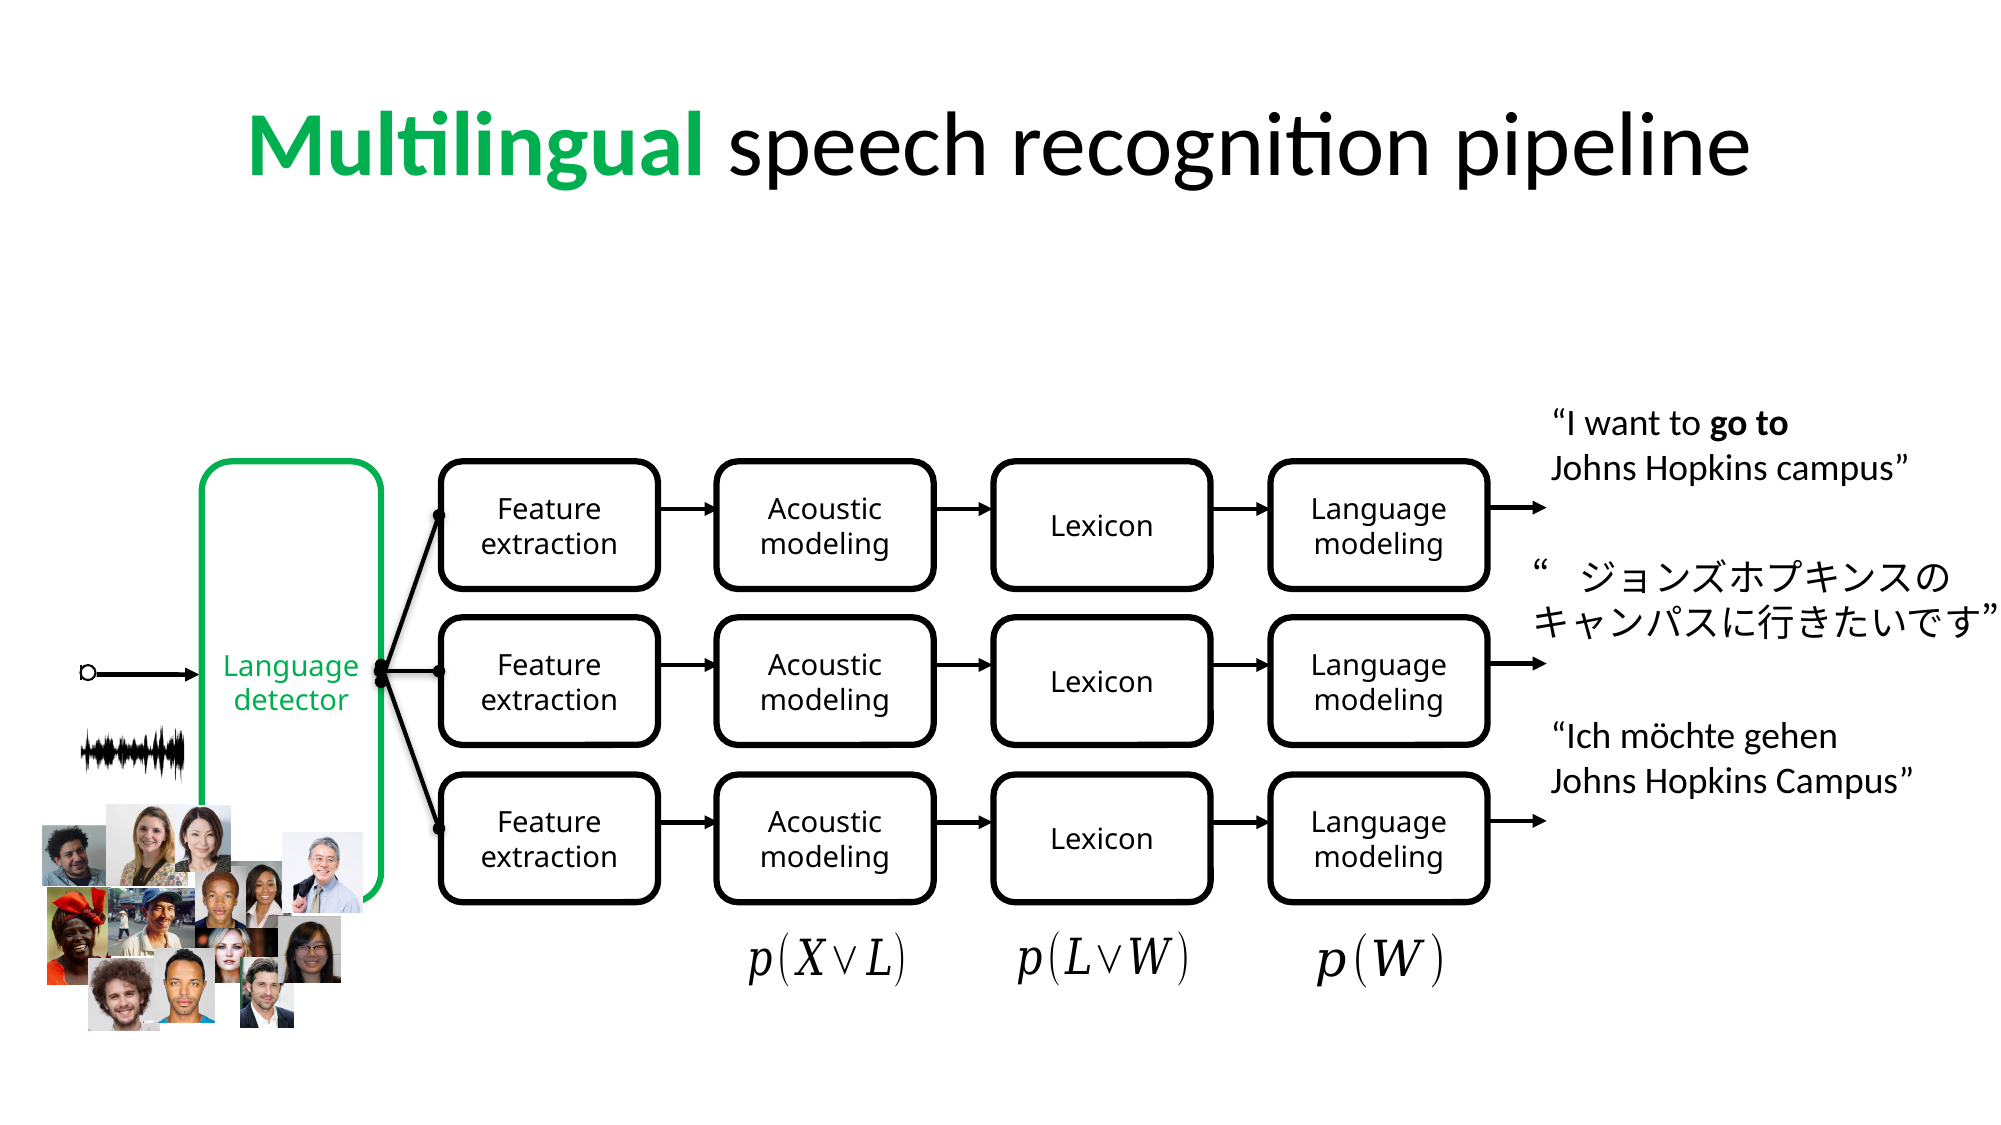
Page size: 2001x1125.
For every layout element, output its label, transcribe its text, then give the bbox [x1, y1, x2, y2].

text_box Lexicon [993, 461, 1211, 589]
text_box “ジョンズホプキンスの キャンパスに行きたいです” [1518, 546, 2000, 652]
text_box Lexicon [993, 774, 1211, 903]
text_box Language modeling [1270, 617, 1488, 745]
text_box Language detector [201, 461, 382, 897]
title Multilingual speech recognition pipeline [99, 45, 1900, 233]
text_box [380, 664, 440, 829]
text_box Lexicon [993, 617, 1211, 745]
text_box Language modeling [1270, 461, 1488, 589]
text_box Acoustic modeling [716, 617, 934, 745]
text_box Feature extraction [440, 774, 659, 903]
text_box “Ich möchte gehen Johns Hopkins Campus” [1535, 703, 1930, 809]
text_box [380, 514, 440, 664]
text_box Language modeling [1270, 774, 1488, 903]
text_box Acoustic modeling [716, 774, 934, 903]
text_box Acoustic modeling [716, 461, 934, 589]
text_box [41, 804, 364, 1031]
text_box Feature extraction [440, 461, 659, 589]
text_box “I want to go to Johns Hopkins campus” [1536, 390, 1925, 496]
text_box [80, 664, 96, 681]
text_box Feature extraction [443, 617, 659, 745]
picture [80, 695, 185, 804]
